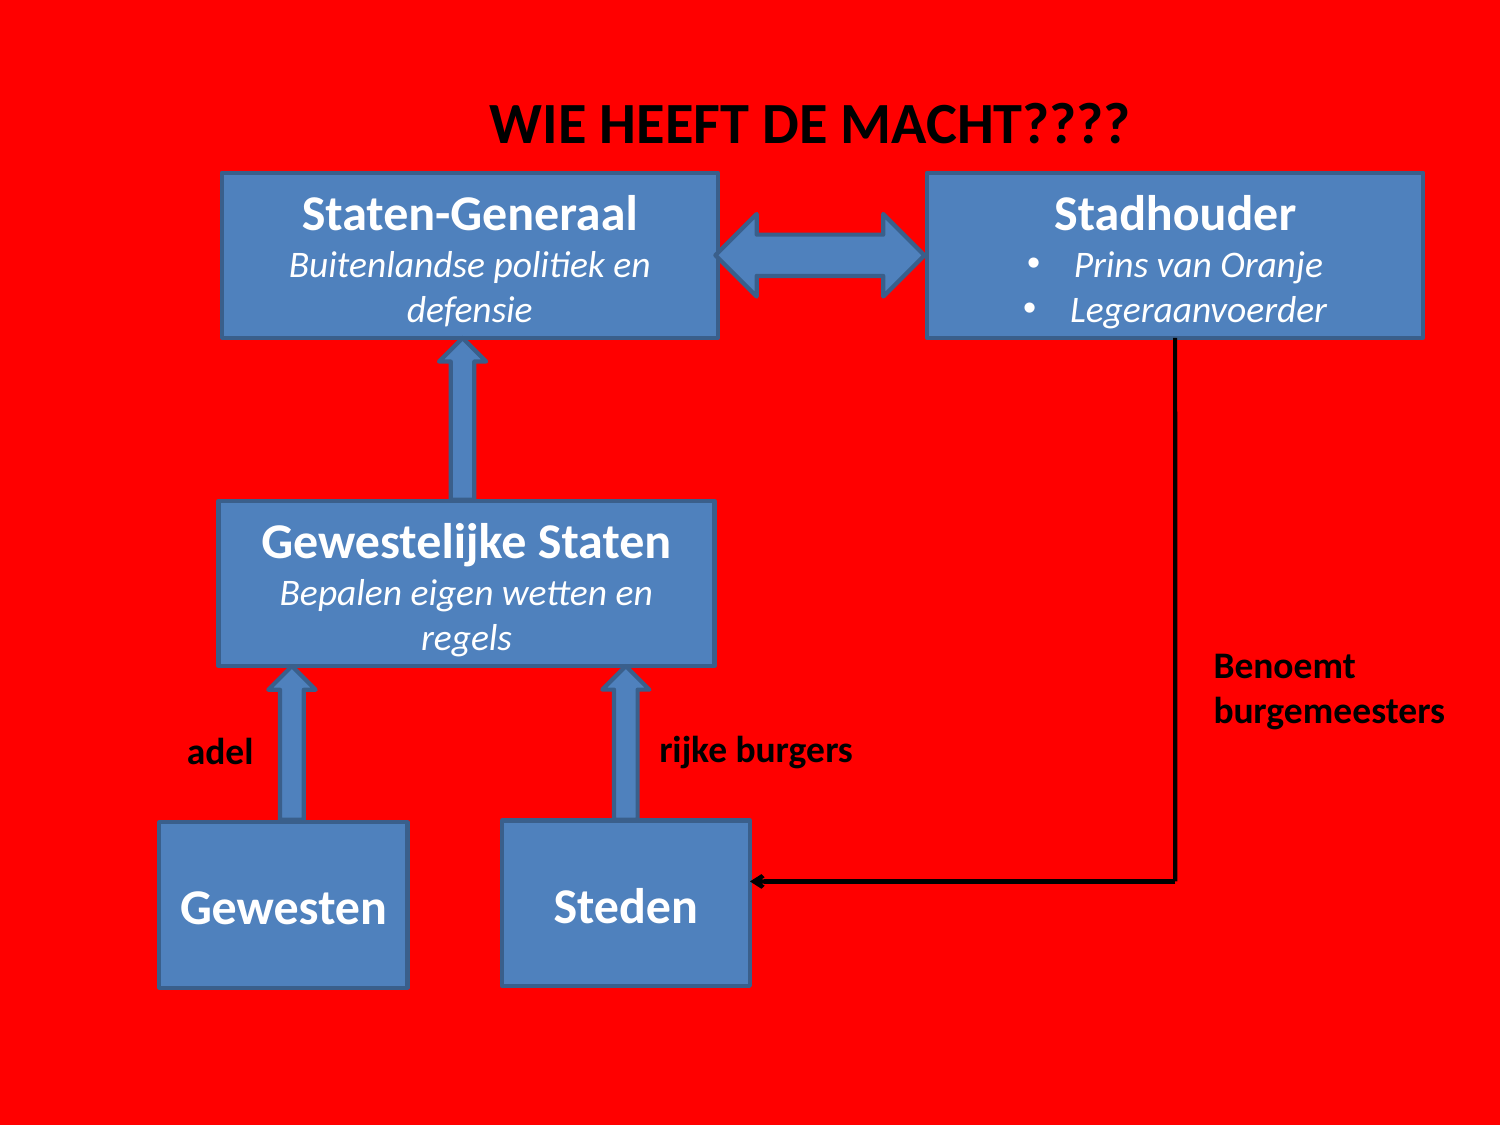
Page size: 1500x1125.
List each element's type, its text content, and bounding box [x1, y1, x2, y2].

text_box Gewesten [157, 820, 410, 990]
text_box Stadhouder Prins van Oranje Legeraanvoerder [925, 171, 1425, 340]
text_box Steden [500, 818, 752, 988]
text_box Staten-Generaal Buitenlandse politiek en defensie [220, 171, 720, 340]
text_box [600, 663, 652, 822]
text_box adel [171, 719, 269, 779]
text_box rijke burgers [644, 717, 869, 778]
text_box WIE HEEFT DE MACHT???? [475, 78, 1338, 163]
text_box [437, 335, 489, 502]
text_box [713, 212, 927, 299]
text_box Benoemt burgemeesters [1198, 633, 1500, 738]
text_box [266, 668, 318, 822]
text_box Gewestelijke Staten Bepalen eigen wetten en regels [216, 499, 717, 668]
